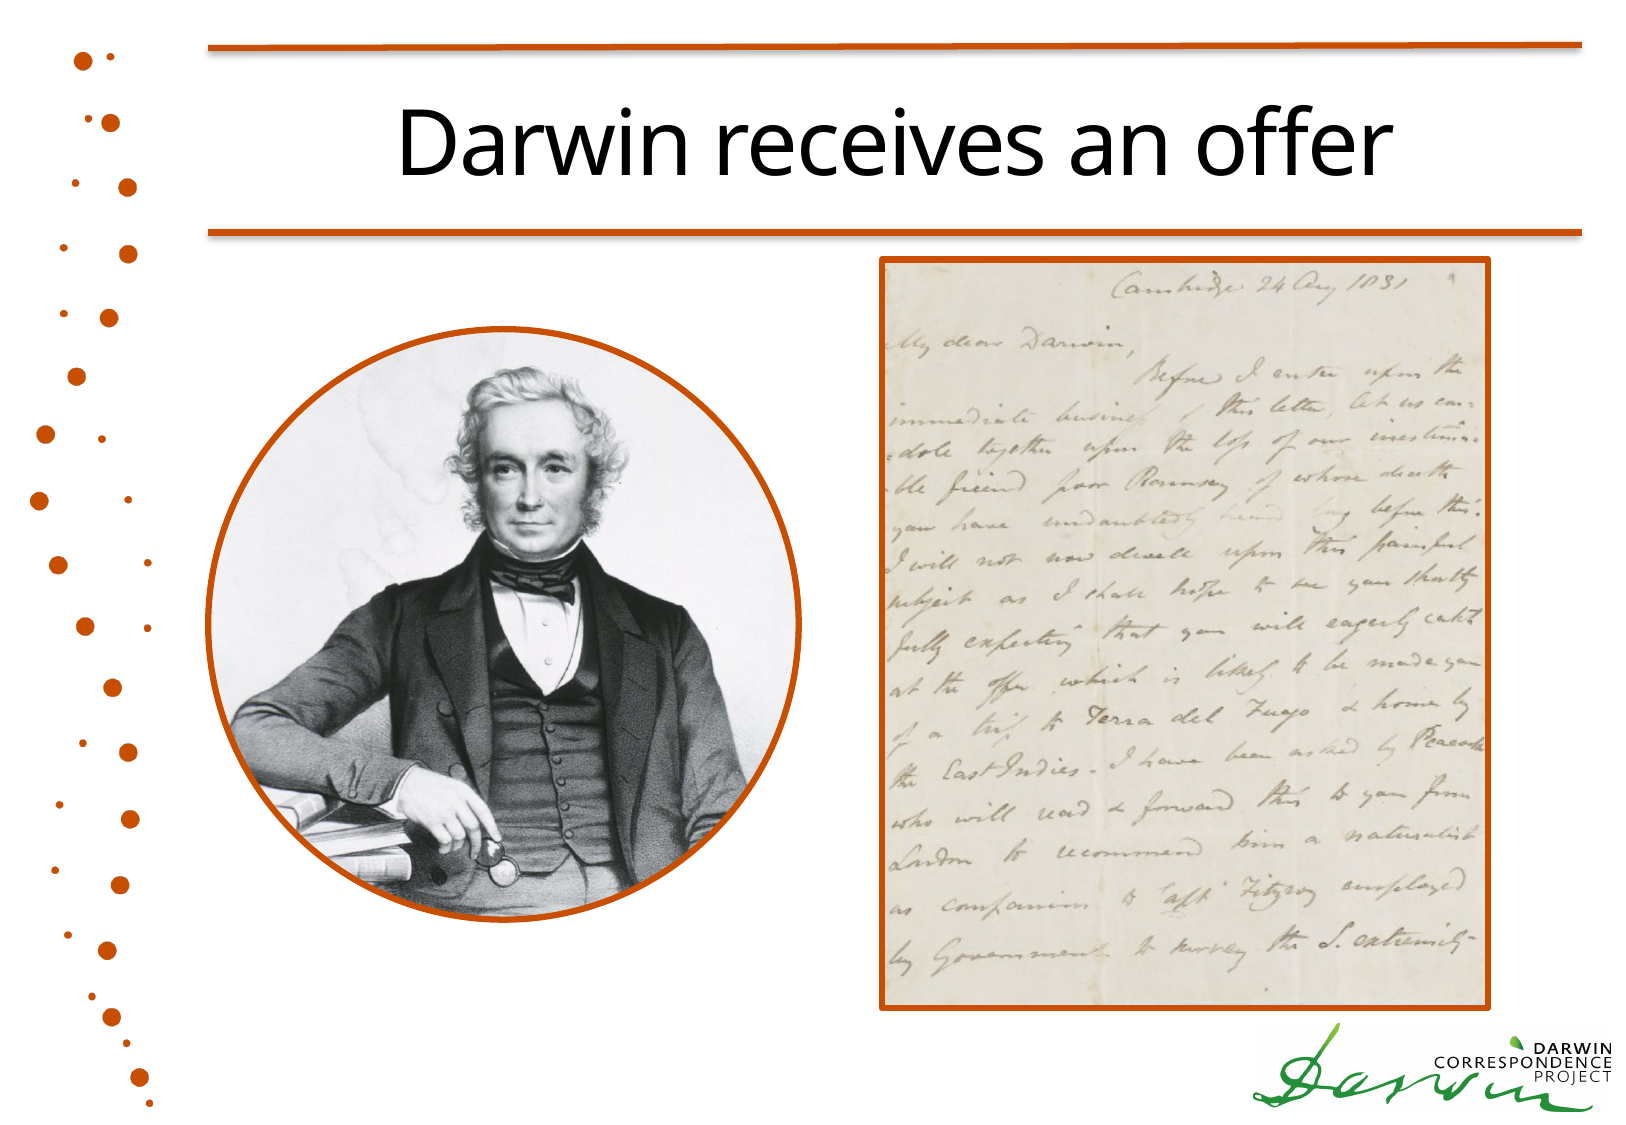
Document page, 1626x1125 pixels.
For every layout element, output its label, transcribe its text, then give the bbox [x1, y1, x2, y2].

picture [1253, 1023, 1611, 1112]
title Darwin receives an offer [208, 45, 1582, 233]
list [884, 262, 1486, 1006]
picture [207, 328, 799, 920]
picture [30, 52, 153, 1107]
